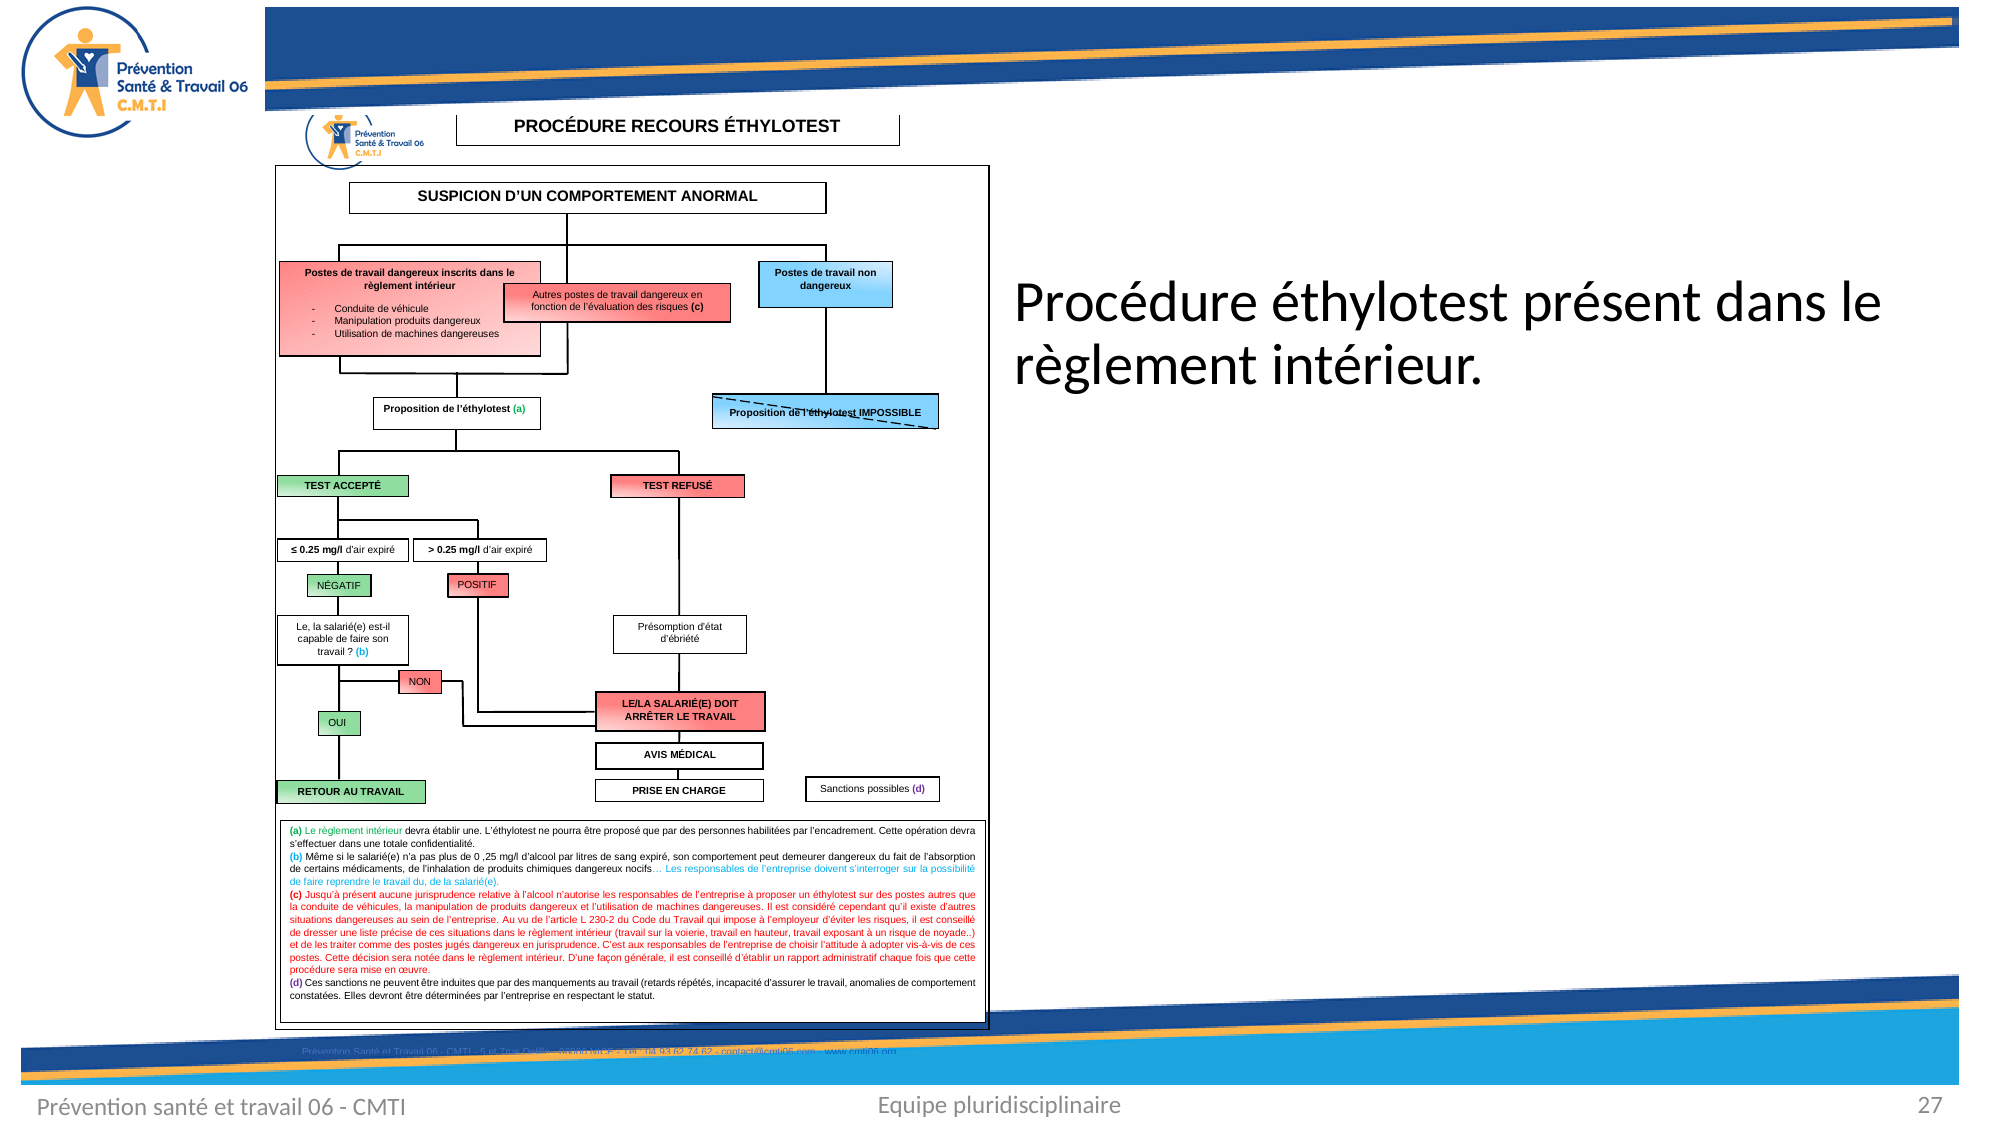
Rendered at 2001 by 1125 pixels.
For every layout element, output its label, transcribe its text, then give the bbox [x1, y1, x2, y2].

list Procédure éthylotest présent dans le règlement intérieur. [1000, 263, 2000, 978]
picture [10, 0, 1959, 149]
footer Equipe pluridisciplinaire [662, 1074, 1338, 1125]
picture [21, 970, 1959, 1085]
slide_number 27 [1508, 1074, 1959, 1125]
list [265, 115, 1000, 1056]
slide_number Prévention santé et travail 06 - CMTI [21, 1075, 472, 1125]
